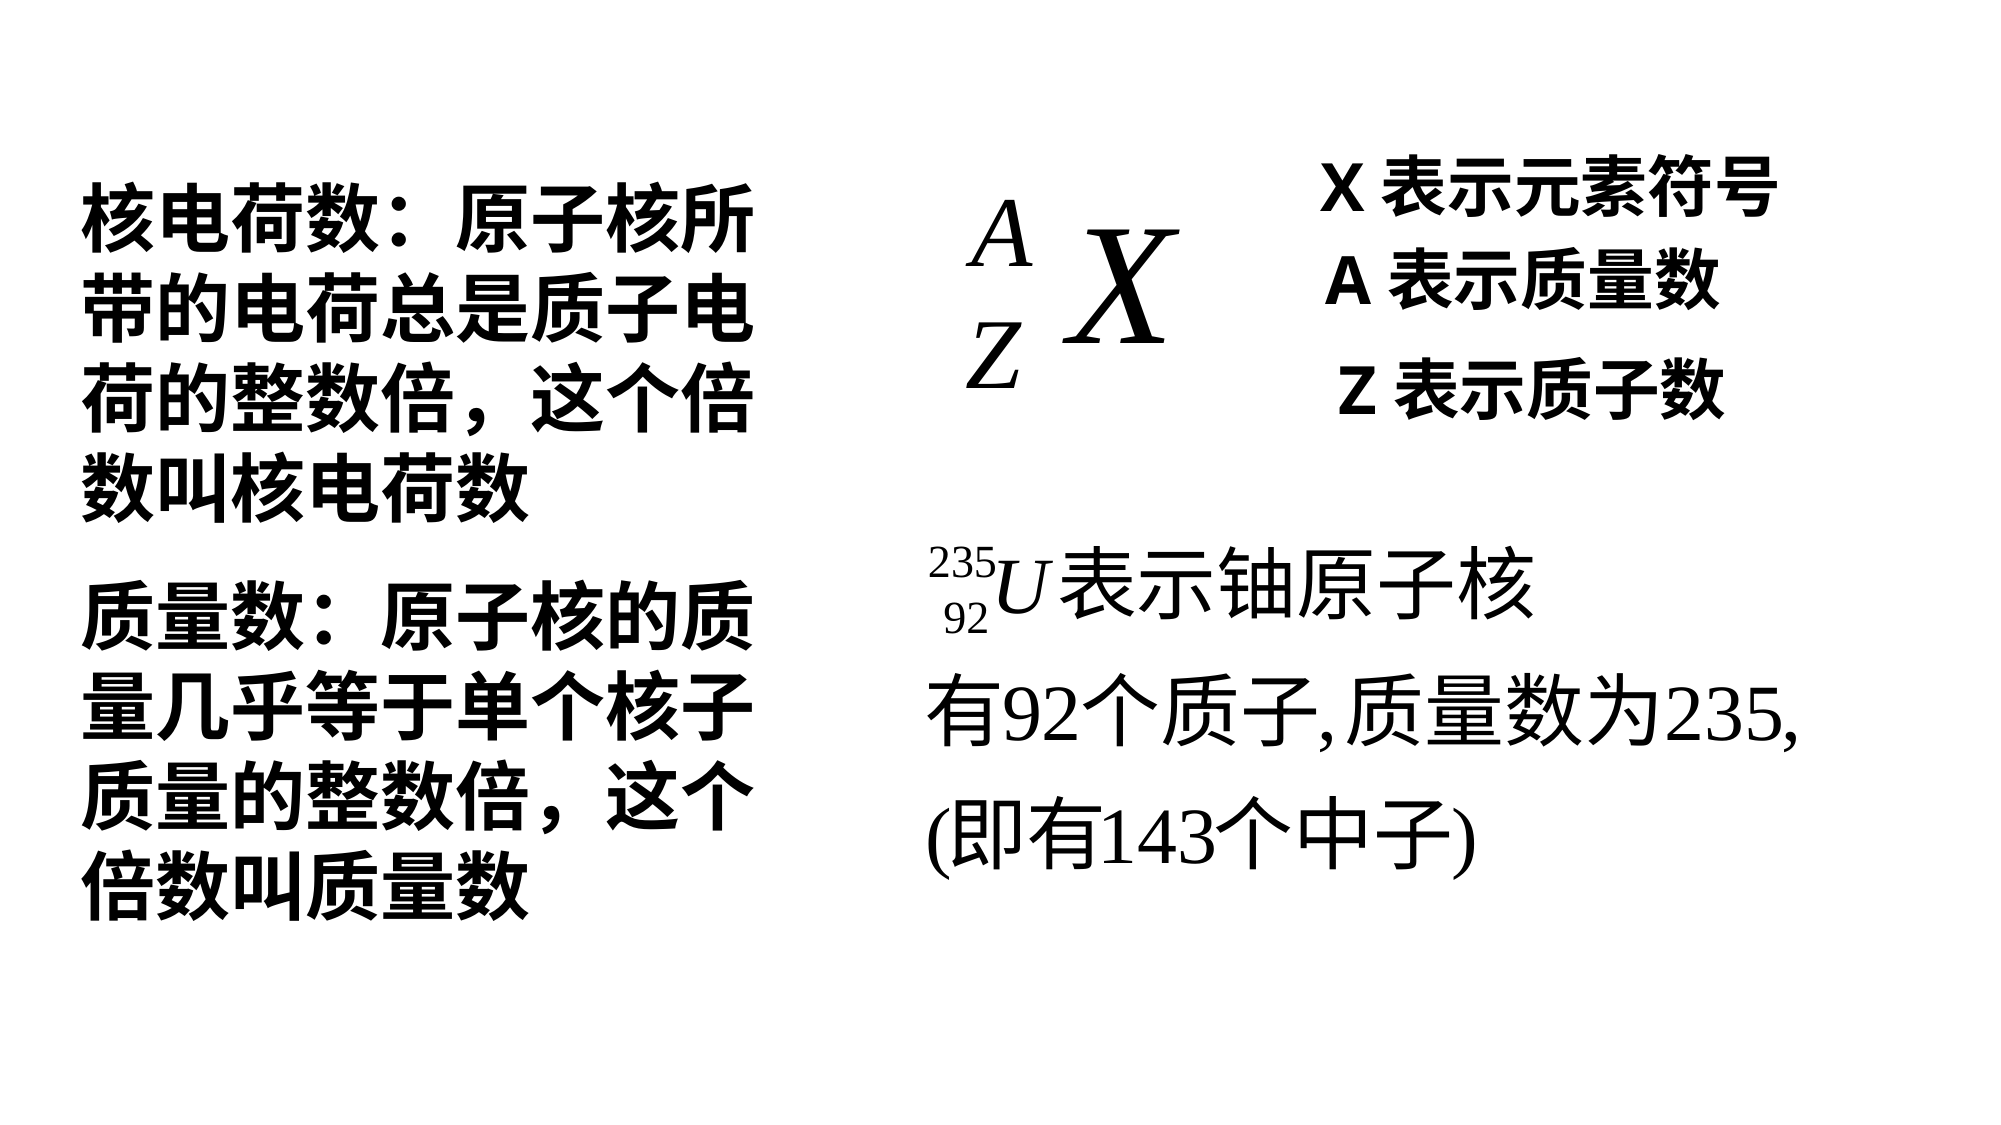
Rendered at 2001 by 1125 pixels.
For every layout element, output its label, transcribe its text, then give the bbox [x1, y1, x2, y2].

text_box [915, 527, 1814, 901]
text_box X表示元素符号 [1305, 137, 1797, 233]
text_box Z表示质子数 [1323, 340, 1829, 436]
text_box 核电荷数：原子核所带的电荷总是质子电荷的整数倍，这个倍数叫核电荷数 质量数：原子核的质量几乎等于单个核子质量的整数倍，这个倍数叫质量数 [65, 164, 785, 937]
text_box A表示质量数 [1310, 230, 1806, 326]
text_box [936, 155, 1227, 431]
